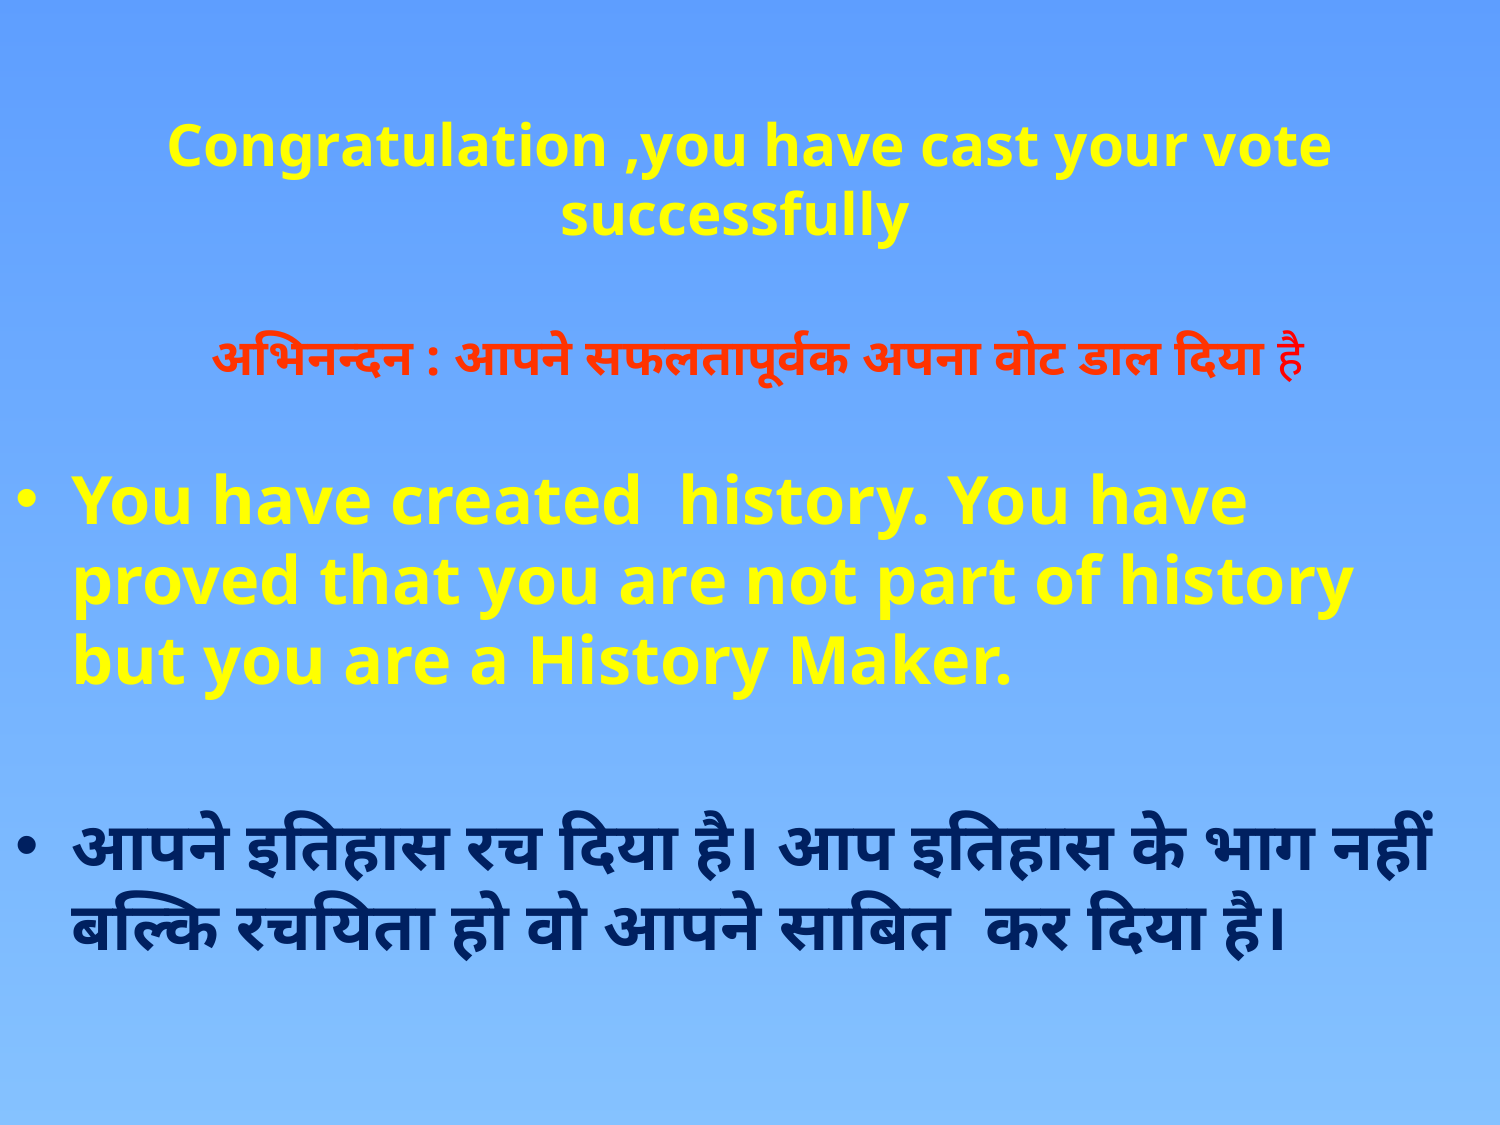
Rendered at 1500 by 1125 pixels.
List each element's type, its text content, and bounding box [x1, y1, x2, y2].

title Congratulation ,you have cast your vote successfully अभिनन्दन : आपने सफलतापूर्वक अपना वोट डाल दिया है [75, 45, 1425, 450]
list You have created history. You have proved that you are not part of history but you are a History Maker. आपने इतिहास रच दिया है। आप इतिहास के भाग नहीं बल्कि रचयिता हो वो आपने साबित कर दिया है। [0, 450, 1500, 1125]
